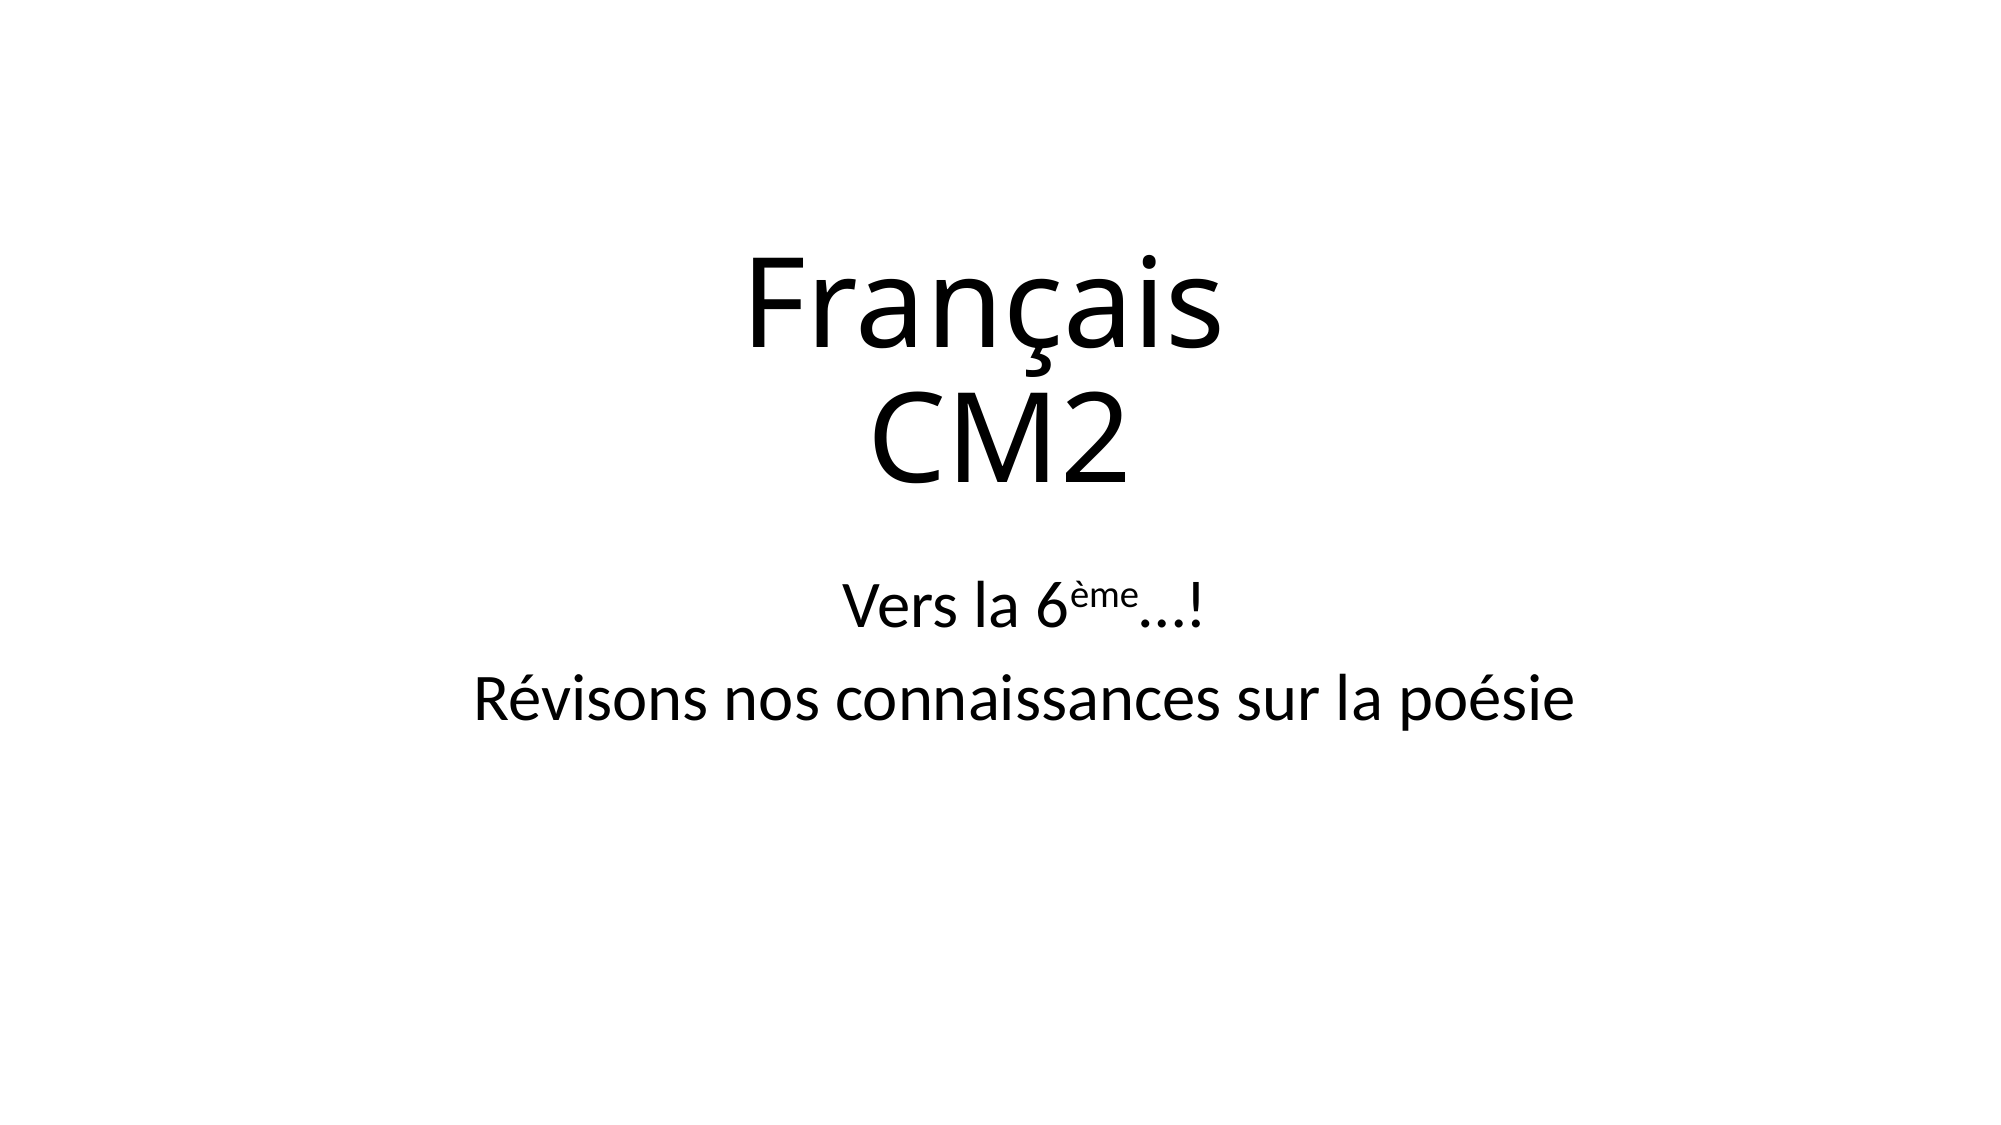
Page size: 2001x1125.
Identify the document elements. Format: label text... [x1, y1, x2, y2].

subtitle Vers la 6ème…! Révisons nos connaissances sur la poésie [275, 562, 1775, 863]
title Français CM2 [249, 125, 1750, 517]
